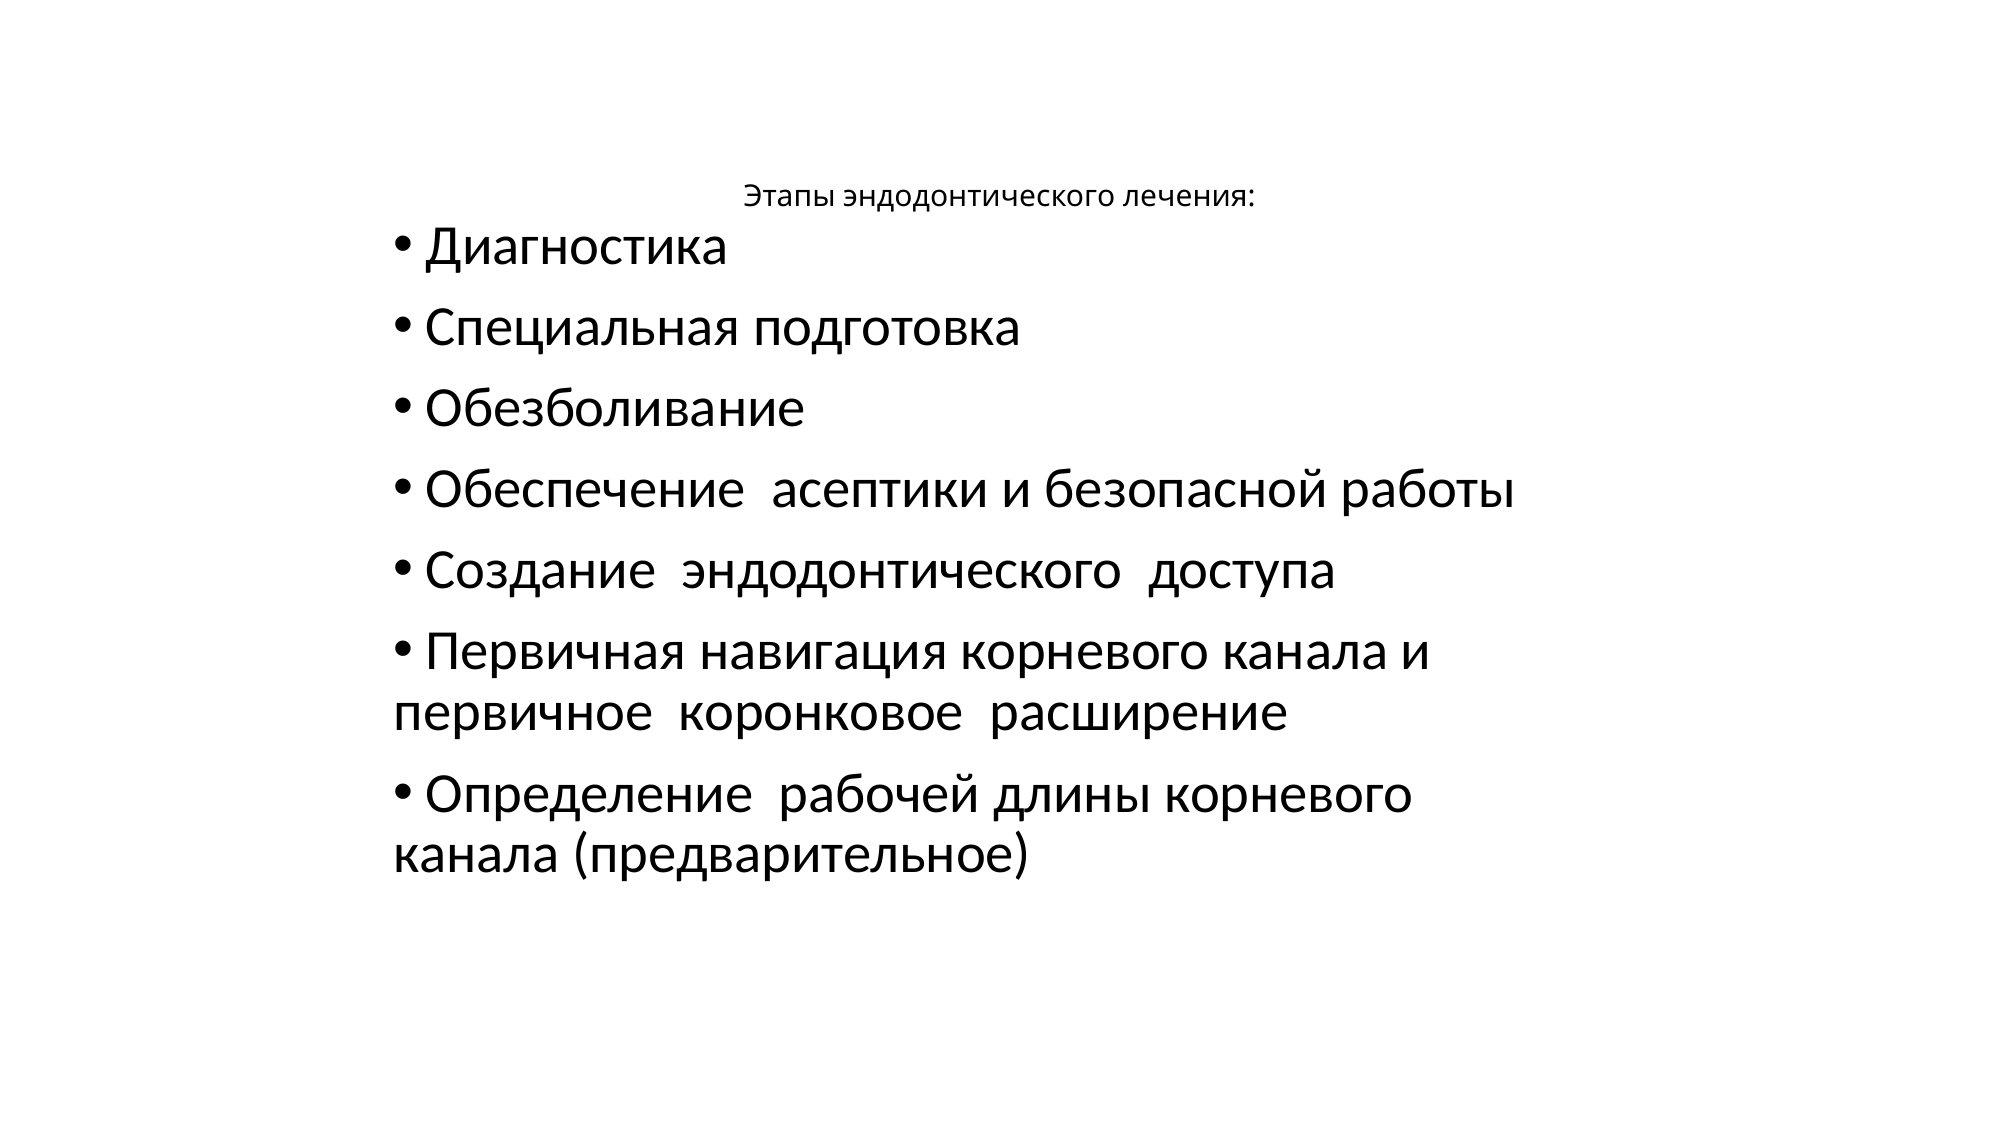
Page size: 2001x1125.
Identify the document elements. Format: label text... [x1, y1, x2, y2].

subtitle Диагностика Специальная подготовка Обезболивание Обеспечение асептики и безопасной работы Создание эндодонтического доступа Первичная навигация корневого канала и первичное коронковое расширение Определение рабочей длины корневого канала (предварительное) [378, 208, 1532, 914]
title Этапы эндодонтического лечения: [362, 172, 1638, 281]
